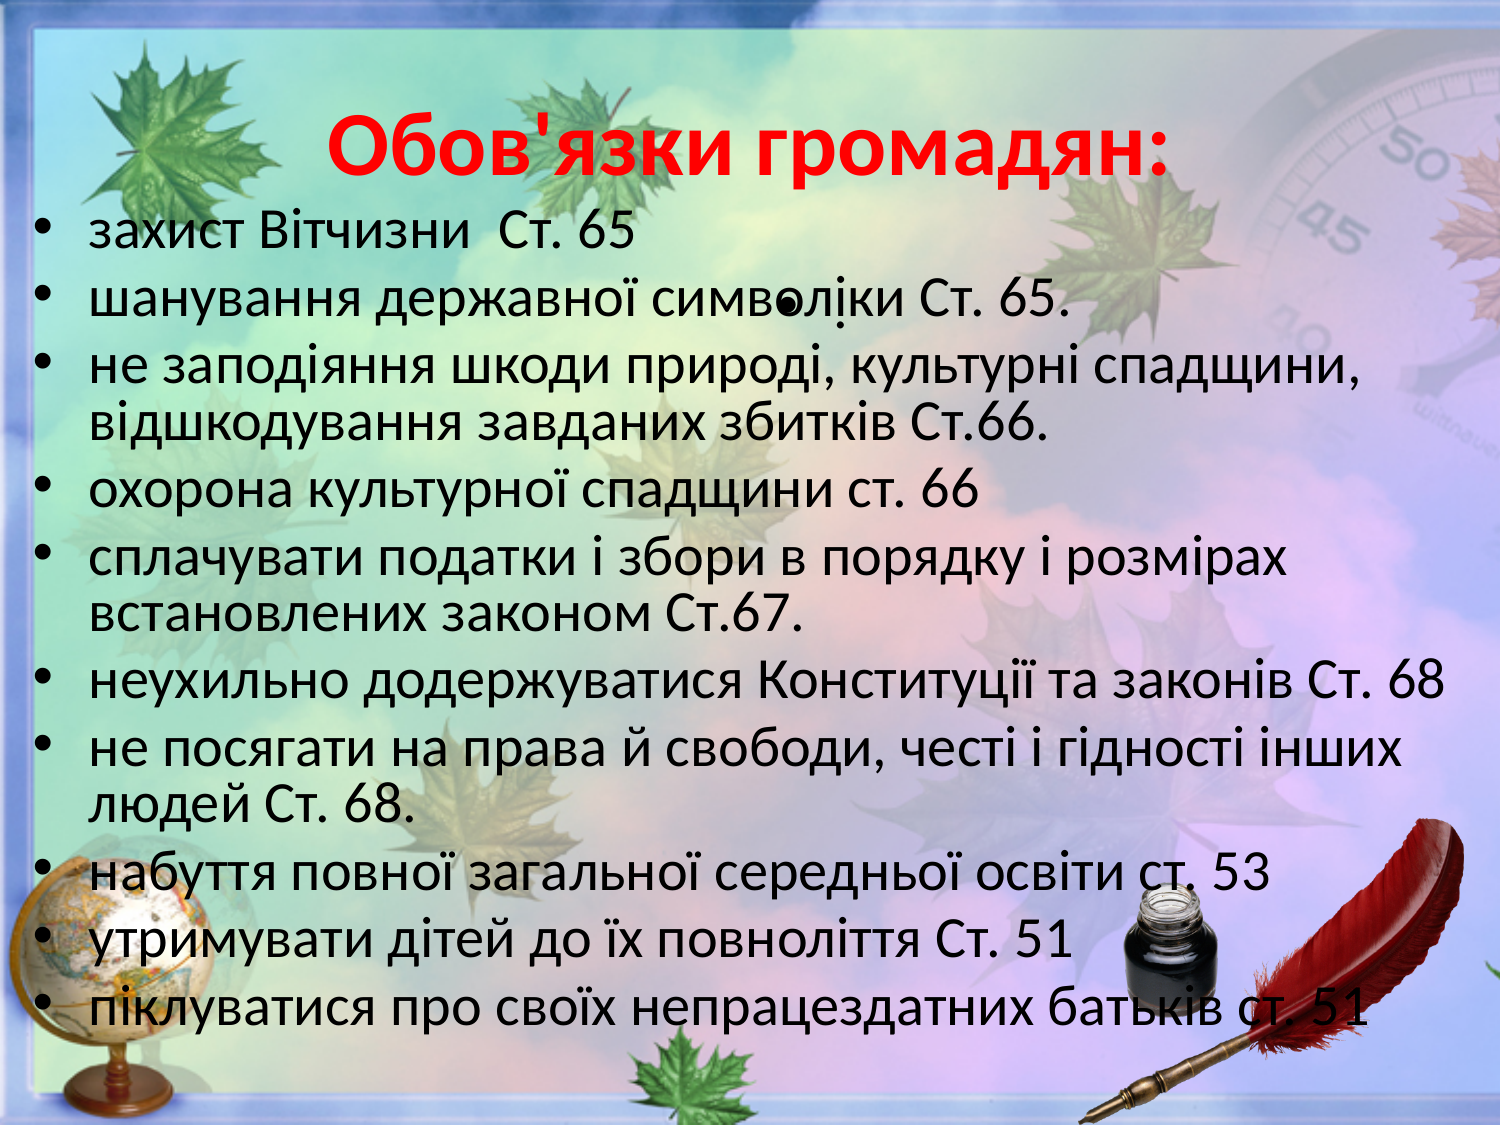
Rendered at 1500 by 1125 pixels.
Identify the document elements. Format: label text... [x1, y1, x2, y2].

picture [0, 0, 1500, 1125]
list . [762, 262, 1425, 1005]
title Обов'язки громадян: [75, 45, 1425, 196]
list захист Вітчизни Ст. 65 шанування державної символіки Ст. 65. не заподіяння шкоди природі, культурні спадщини, відшкодування завданих збитків Ст.66. охорона культурної спадщини ст. 66 сплачувати податки і збори в порядку і розмірах встановлених законом Ст.67. неухильно додержуватися Конституції та законів Ст. 68 не посягати на права й свободи, честі і гідності інших людей Ст. 68. набуття повної загальної середньої освіти ст. 53 утримувати дітей до їх повноліття Ст. 51 піклуватися про своїх непрацездатних батьків ст. 51 [17, 196, 1500, 1005]
